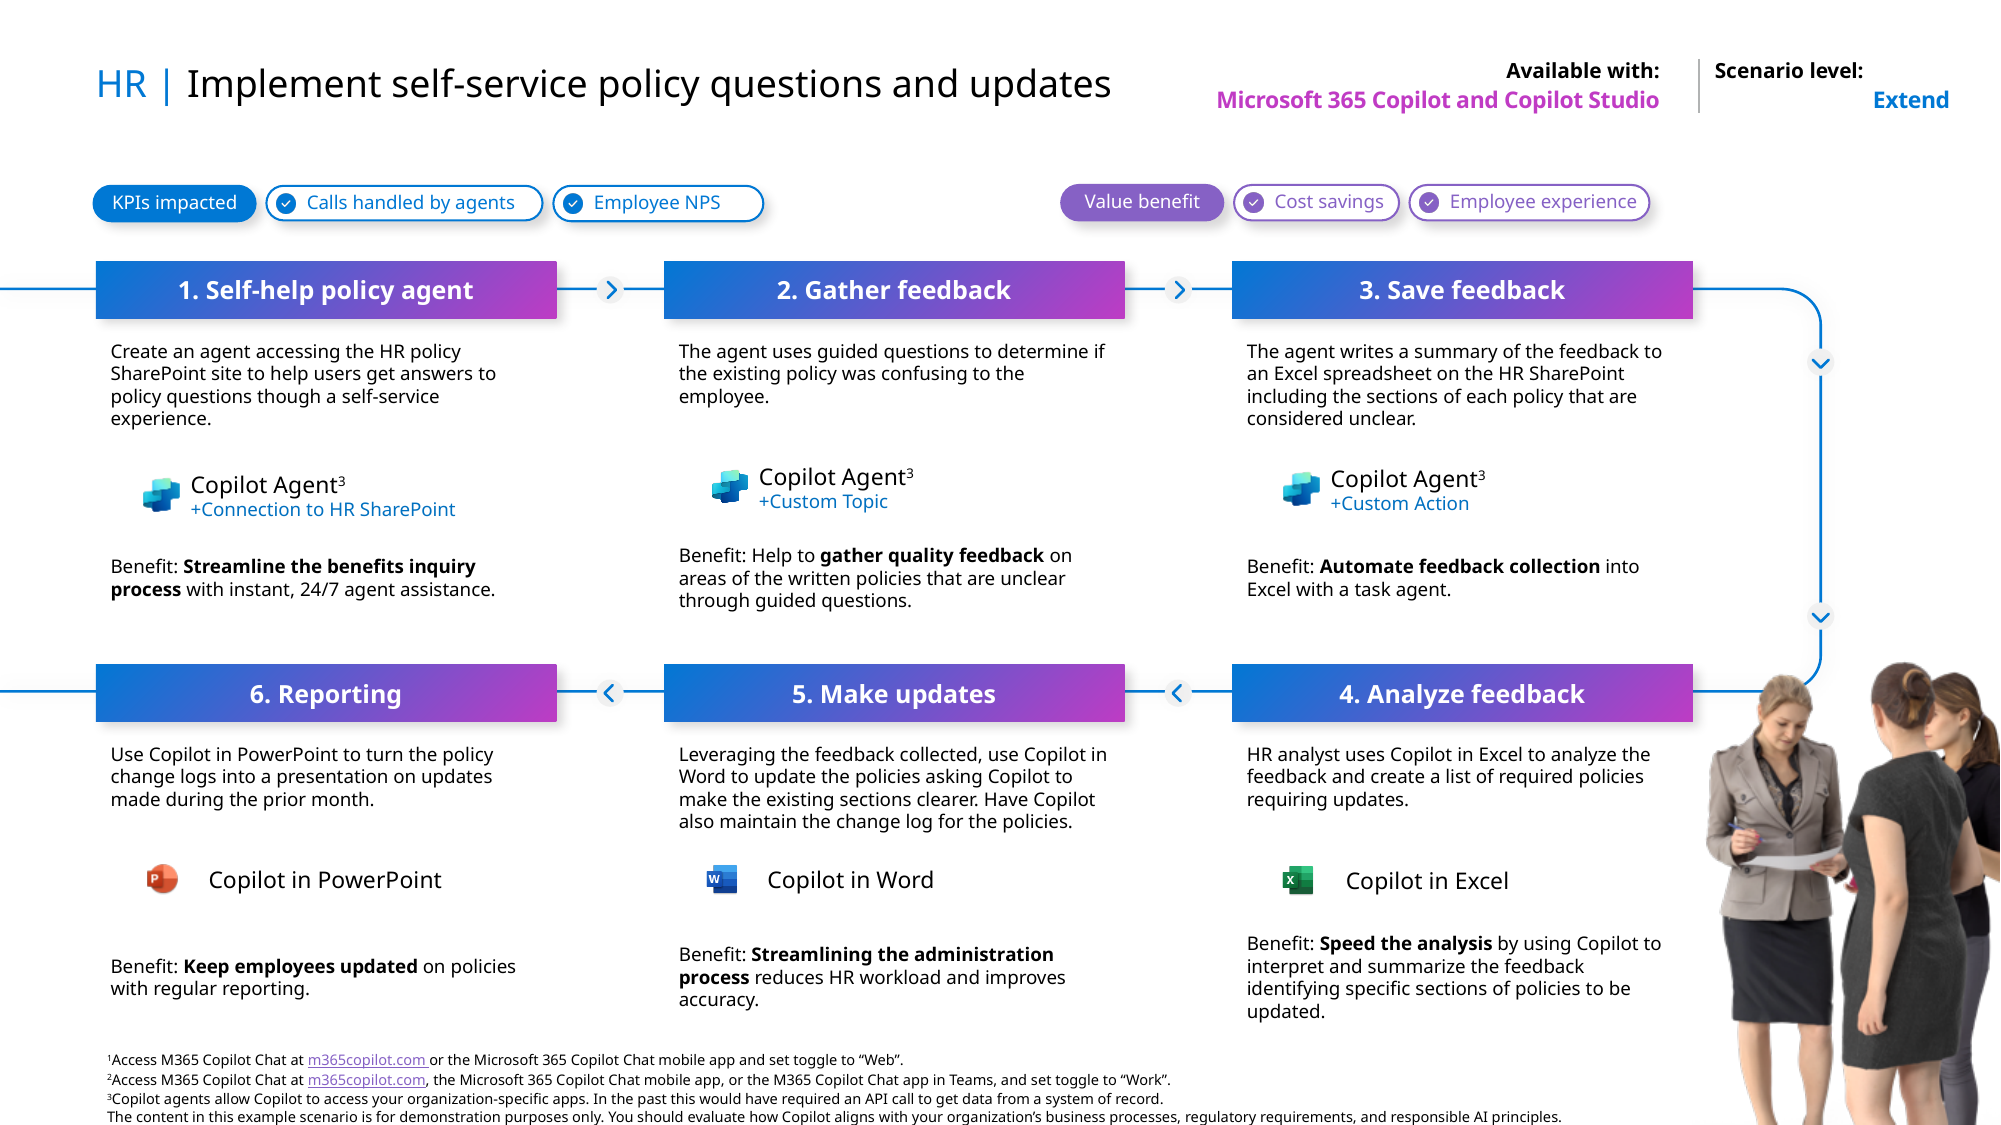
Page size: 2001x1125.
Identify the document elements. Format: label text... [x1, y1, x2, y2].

list Microsoft 365 Copilot and Copilot Studio [1069, 85, 1660, 114]
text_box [1268, 850, 1657, 910]
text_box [553, 185, 764, 222]
list Create an agent accessing the HR policy SharePoint site to help users get answers to policy questions though a self-service experience. [95, 333, 557, 437]
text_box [1271, 457, 1642, 538]
list Benefit: Automate feedback collection into Excel with a task agent. [1231, 525, 1694, 630]
list The agent uses guided questions to determine if the existing policy was confusing to the employee. [664, 333, 1125, 437]
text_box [700, 455, 1070, 536]
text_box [692, 849, 1018, 910]
title HR | Implement self-service policy questions and updates [95, 63, 1125, 150]
list Use Copilot in PowerPoint to turn the policy change logs into a presentation on updates made during the prior month. [95, 736, 557, 840]
list 2. Gather feedback [664, 261, 1125, 319]
list Leveraging the feedback collected, use Copilot in Word to update the policies asking Copilot to make the existing sections clearer. Have Copilot also maintain the change log for the policies. [664, 736, 1125, 840]
text_box Value benefit [1060, 184, 1225, 222]
list 4. Analyze feedback [1232, 664, 1692, 722]
list 6. Reporting [95, 664, 557, 722]
picture [1692, 645, 2000, 1125]
list 1. Self-help policy agent [95, 261, 557, 319]
list Benefit: Keep employees updated on policies with regular reporting. [95, 924, 557, 1029]
list 5. Make updates [664, 664, 1125, 722]
list HR analyst uses Copilot in Excel to analyze the feedback and create a list of required policies requiring updates. [1232, 736, 1692, 840]
list 3. Save feedback [1232, 261, 1693, 319]
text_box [131, 463, 502, 544]
list Benefit: Speed the analysis by using Copilot to interpret and summarize the feedback identifying specific sections of policies to be updated. [1231, 924, 1692, 1029]
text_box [266, 185, 543, 221]
text_box KPIs impacted [92, 185, 257, 222]
list Benefit: Streamlining the administration process reduces HR workload and improves accuracy. [663, 924, 1126, 1029]
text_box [1233, 184, 1400, 221]
list Benefit: Help to gather quality feedback on areas of the written policies that are unclear through guided questions. [663, 525, 1126, 630]
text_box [1409, 184, 1650, 221]
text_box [133, 849, 520, 910]
list Benefit: Streamline the benefits inquiry process with instant, 24/7 agent assistance. [95, 525, 557, 630]
list Extend [1711, 85, 1950, 115]
list The agent writes a summary of the feedback to an Excel spreadsheet on the HR SharePoint including the sections of each policy that are considered unclear. [1232, 333, 1693, 437]
